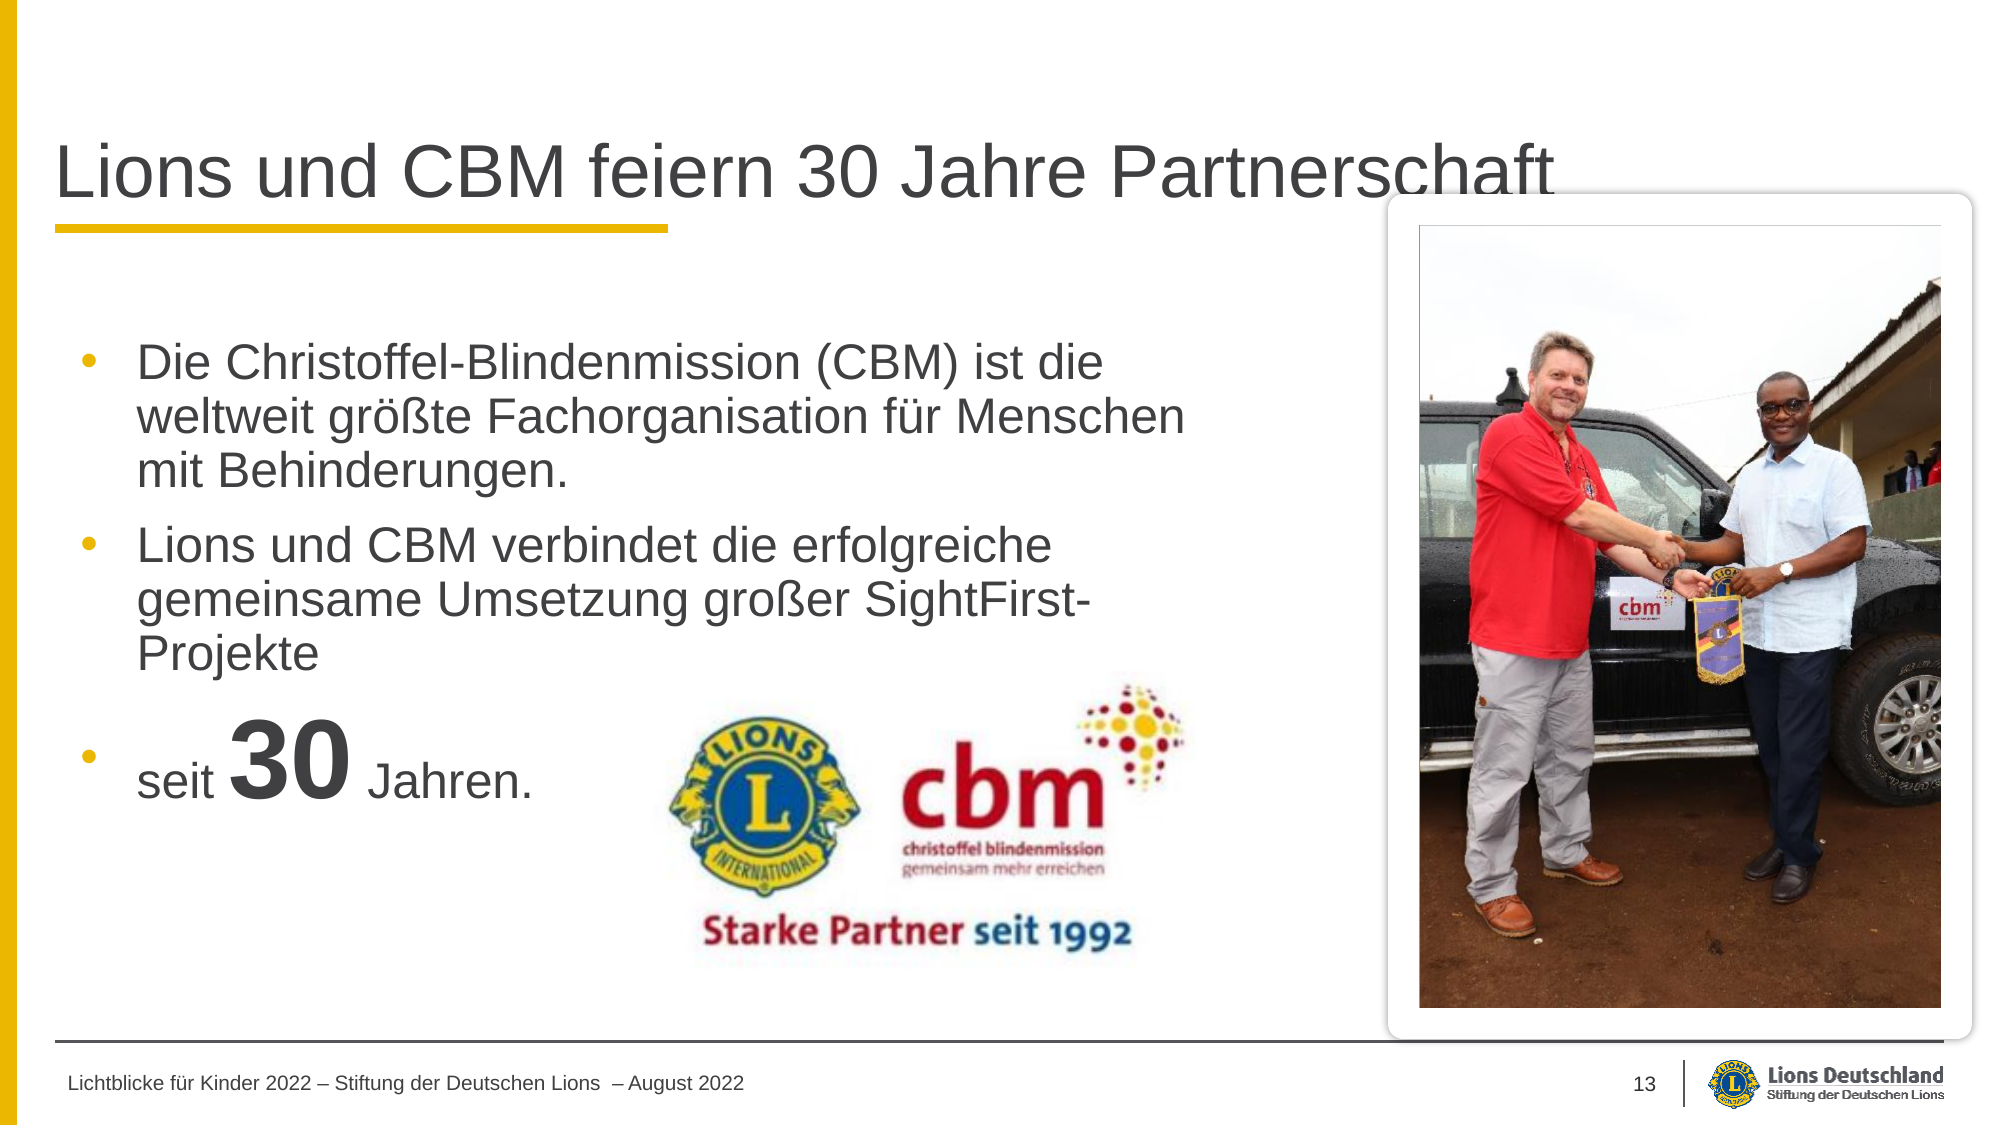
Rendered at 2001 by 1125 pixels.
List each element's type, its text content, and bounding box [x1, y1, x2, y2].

text_box Die Christoffel-Blindenmission (CBM) ist die weltweit größte Fachorganisation für Menschen mit Behinderungen. Lions und CBM verbindet die erfolgreiche gemeinsame Umsetzung großer SightFirst-Projekte seit 30 Jahren. [80, 321, 1268, 1036]
picture [1708, 1052, 1945, 1109]
text_box Lichtblicke für Kinder 2022 – Stiftung der Deutschen Lions – August 2022 [67, 1058, 944, 1106]
picture [1288, 226, 2000, 1008]
slide_number 13 [1206, 1059, 1656, 1107]
title Lions und CBM feiern 30 Jahre Partnerschaft [54, 56, 1945, 226]
picture [649, 651, 1238, 1009]
